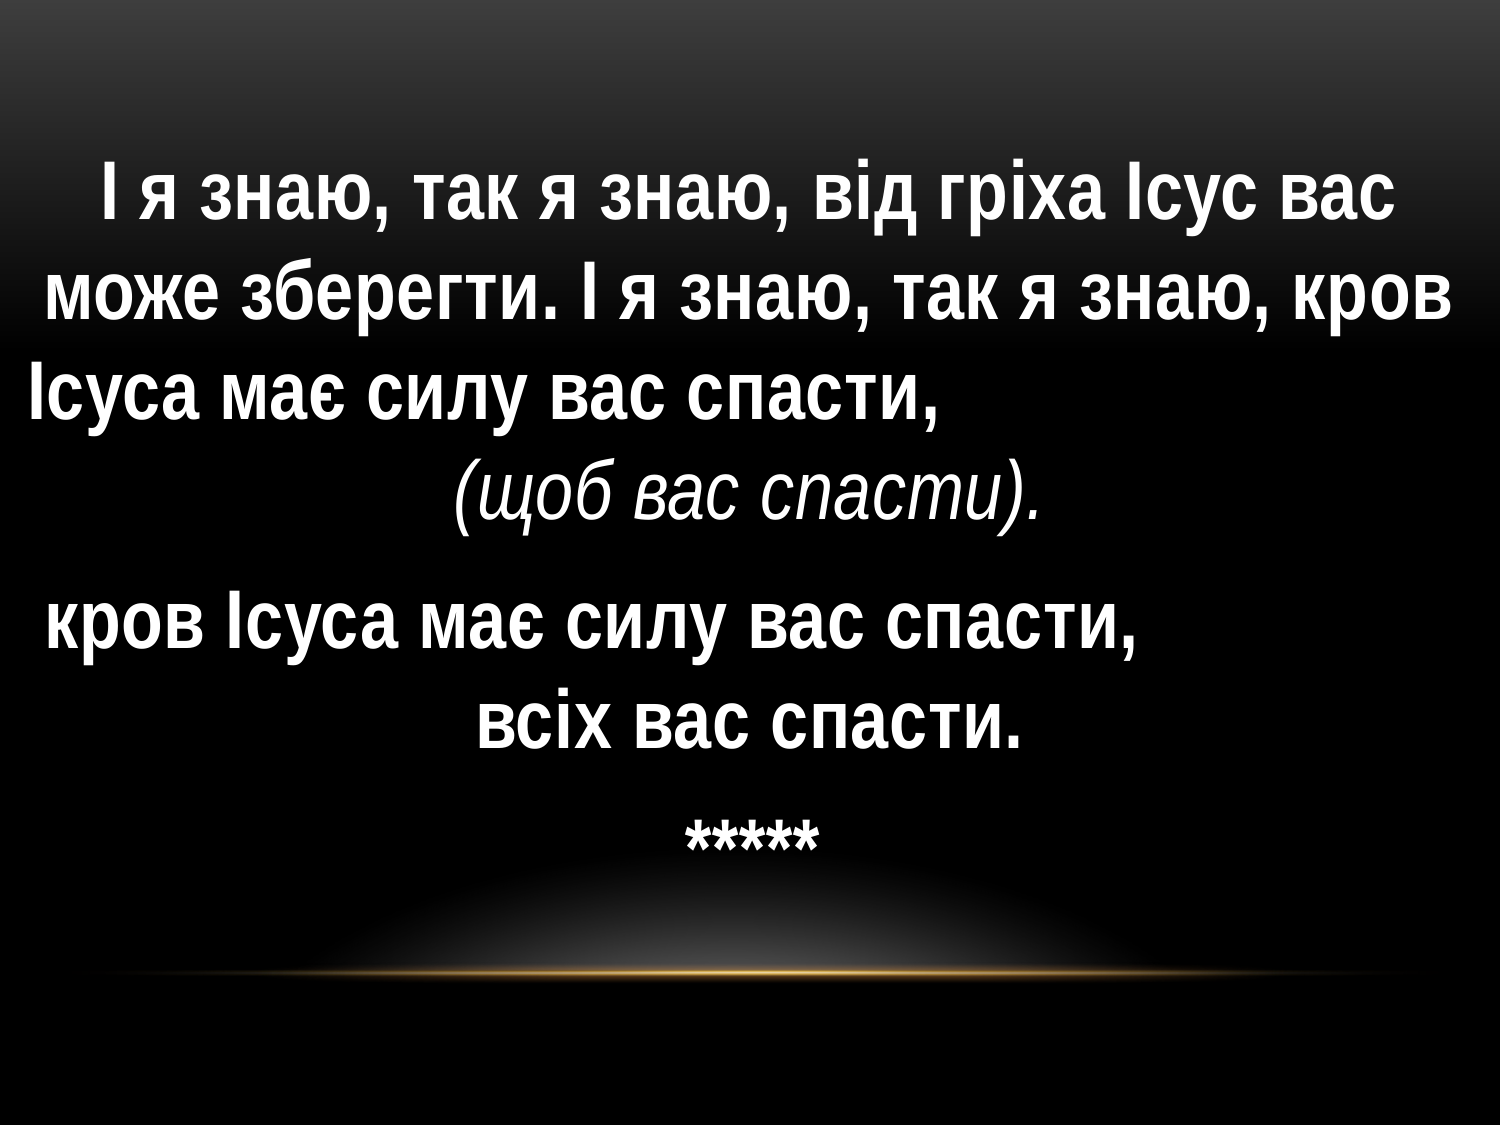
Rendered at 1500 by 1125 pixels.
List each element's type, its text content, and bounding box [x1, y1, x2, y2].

list І я знаю, так я знаю, від гріха Ісус вас може зберегти. І я знаю, так я знаю, кров Ісуса має силу вас спасти, (щоб вас спасти). кров Ісуса має силу вас спасти, всіх вас спасти. ***** [0, 0, 1500, 1125]
